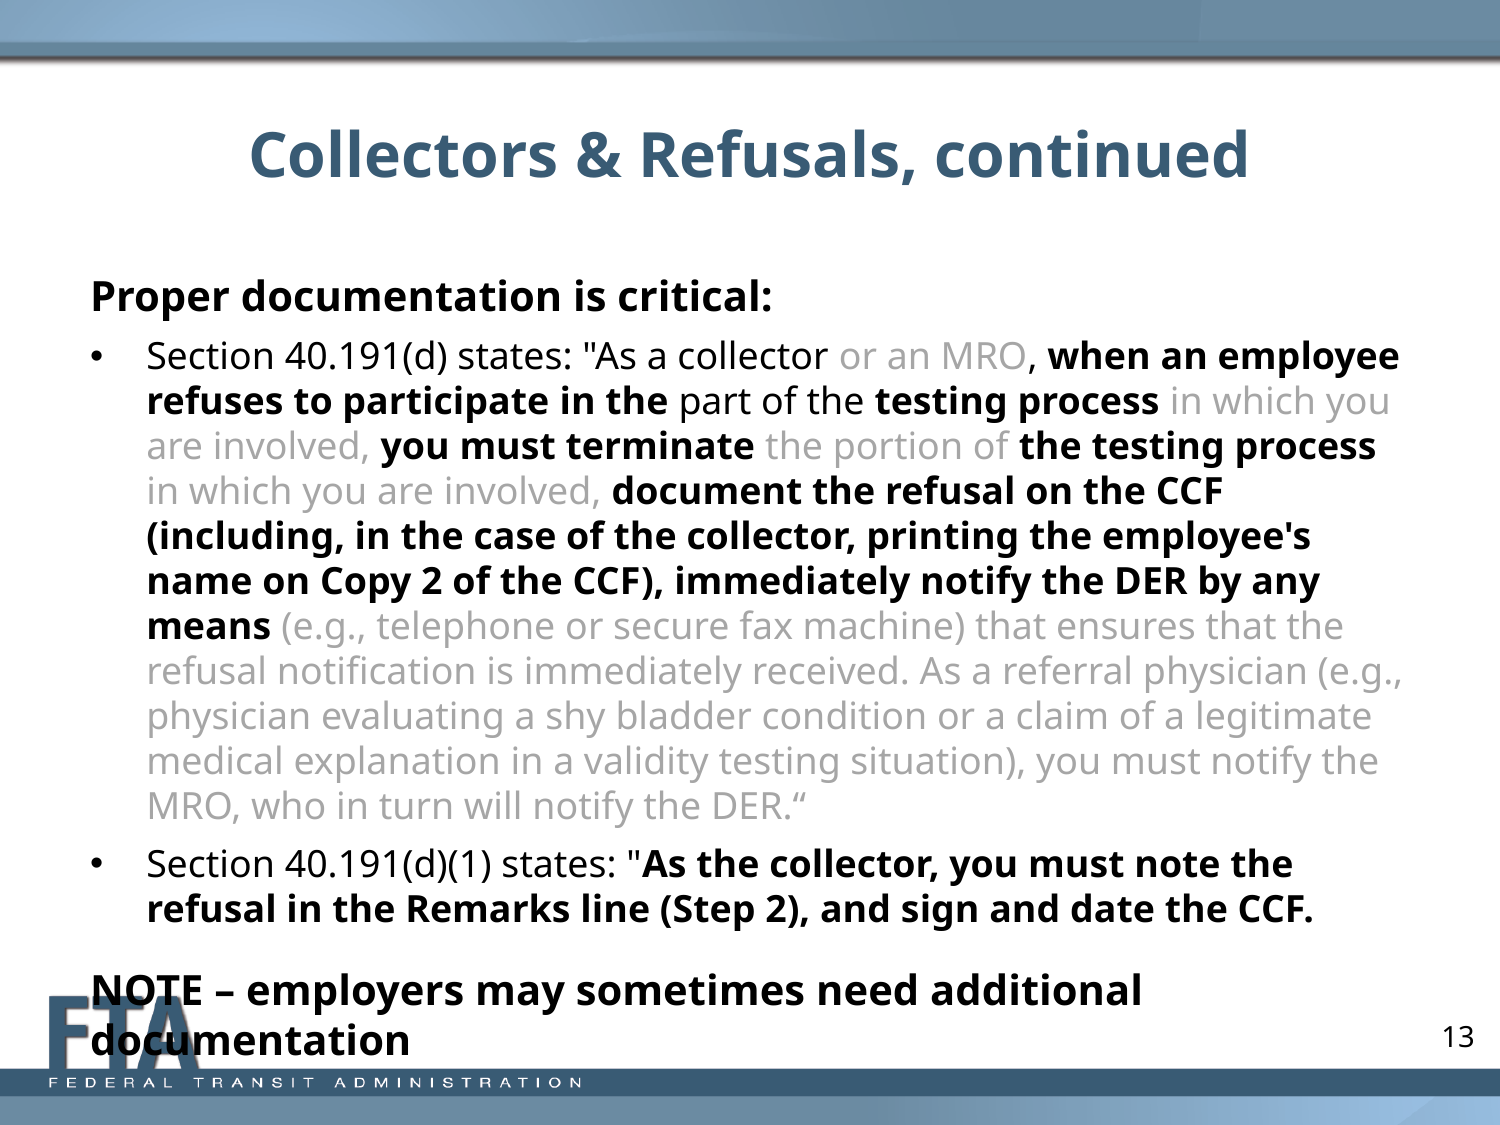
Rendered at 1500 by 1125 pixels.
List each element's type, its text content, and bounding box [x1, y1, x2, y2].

list Proper documentation is critical: Section 40.191(d) states: "As a collector or an MRO, when an employee refuses to participate in the part of the testing process in which you are involved, you must terminate the portion of the testing process in which you are involved, document the refusal on the CCF (including, in the case of the collector, printing the employee's name on Copy 2 of the CCF), immediately notify the DER by any means (e.g., telephone or secure fax machine) that ensures that the refusal notification is immediately received. As a referral physician (e.g., physician evaluating a shy bladder condition or a claim of a legitimate medical explanation in a validity testing situation), you must notify the MRO, who in turn will notify the DER.“ Section 40.191(d)(1) states: "As the collector, you must note the refusal in the Remarks line (Step 2), and sign and date the CCF. NOTE – employers may sometimes need additional documentation [74, 262, 1426, 1006]
picture [0, 992, 1500, 1125]
title Collectors & Refusals, continued [74, 71, 1426, 233]
picture [0, 0, 1500, 75]
